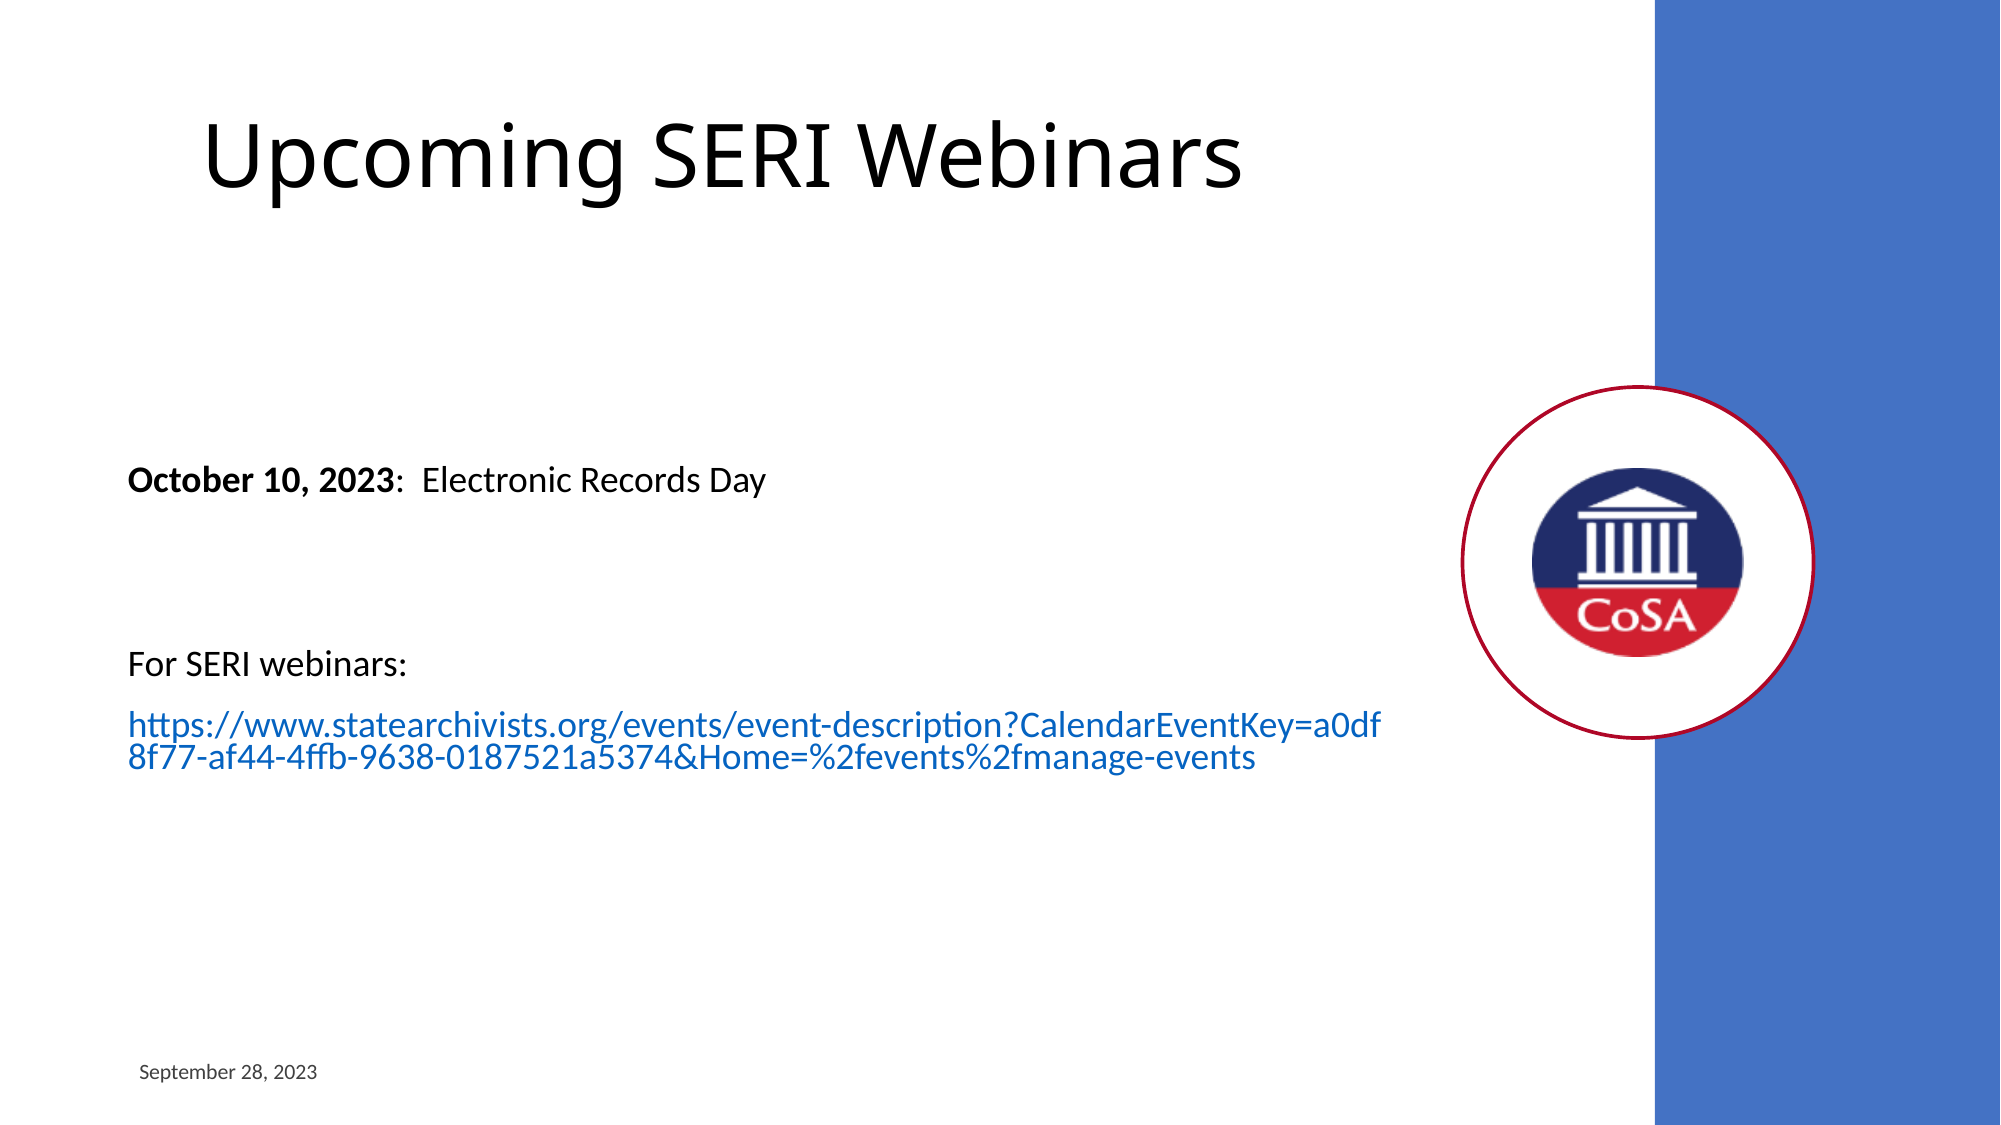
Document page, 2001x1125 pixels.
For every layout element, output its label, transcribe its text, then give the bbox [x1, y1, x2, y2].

list October 10, 2023: Electronic Records Day For SERI webinars: https://www.statearchivists.org/events/event-description?CalendarEventKey=a0df8f77-af44-4ffb-9638-0187521a5374&Home=%2fevents%2fmanage-events [112, 298, 224, 968]
picture [1532, 468, 1744, 657]
text_box [1654, 0, 2000, 1125]
footer September 28, 2023 [124, 1040, 928, 1101]
text_box [224, 298, 1822, 1077]
title Upcoming SERI Webinars [186, 102, 1413, 298]
